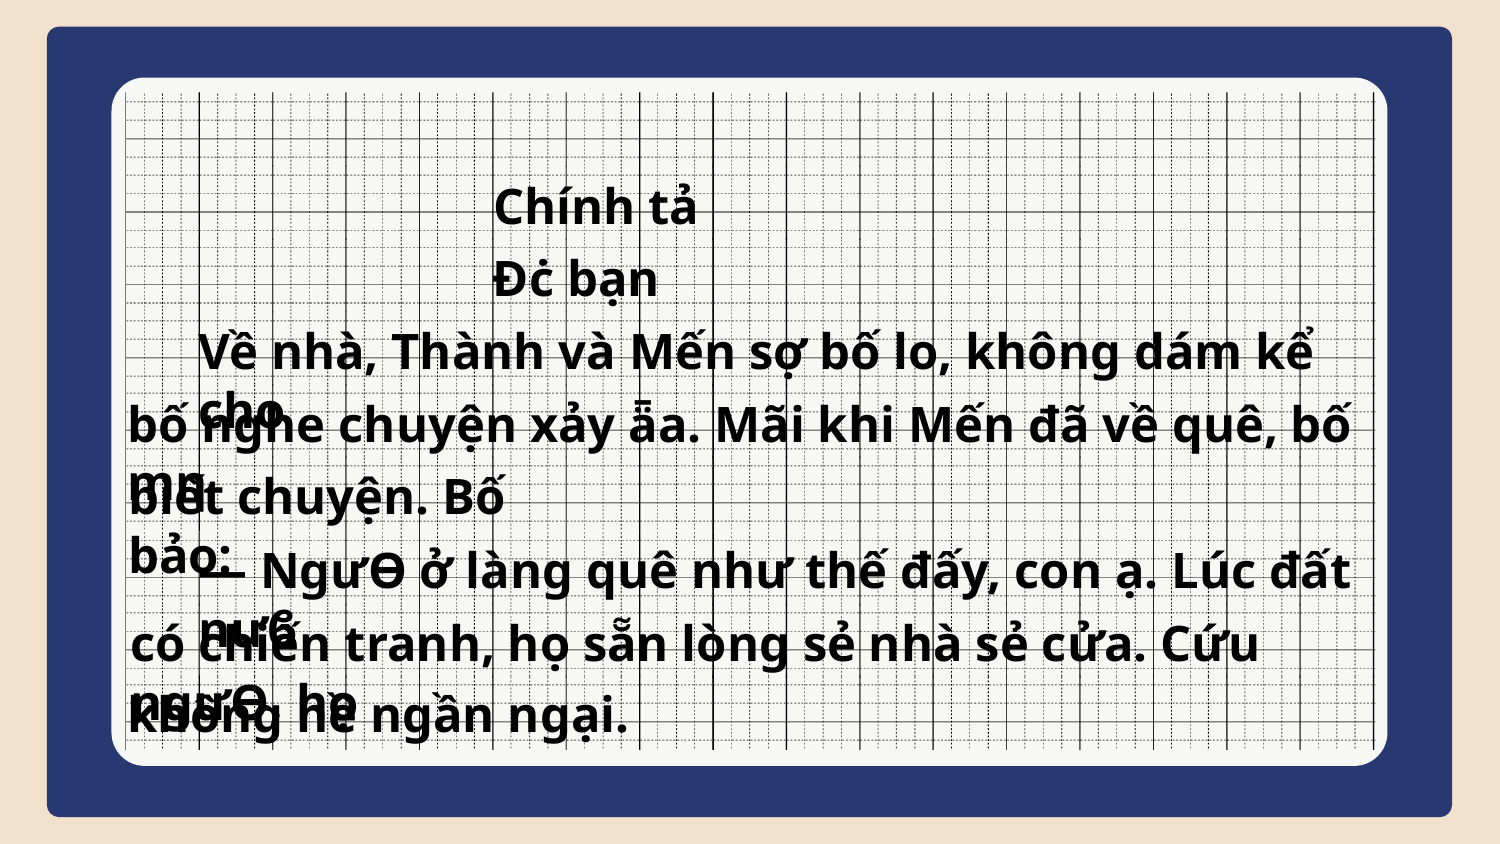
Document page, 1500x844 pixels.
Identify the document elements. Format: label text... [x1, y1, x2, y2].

text_box có chiến tranh, họ sẵn lòng sẻ nhà sẻ cửa. Cứu ngưƟ, họ [1379, 605, 1390, 738]
picture [115, 82, 1376, 757]
text_box bố nghe chuyện xảy ǟa. Mãi khi Mến đã về quê, bố mƞ [1379, 385, 1387, 518]
text_box Về nhà, Thành và Mến sợ bố lo, không dám kể cho [1379, 313, 1389, 446]
text_box — NgưƟ ở làng quê như thế đấy, con ạ. Lúc đất nưϐ [1379, 532, 1389, 665]
